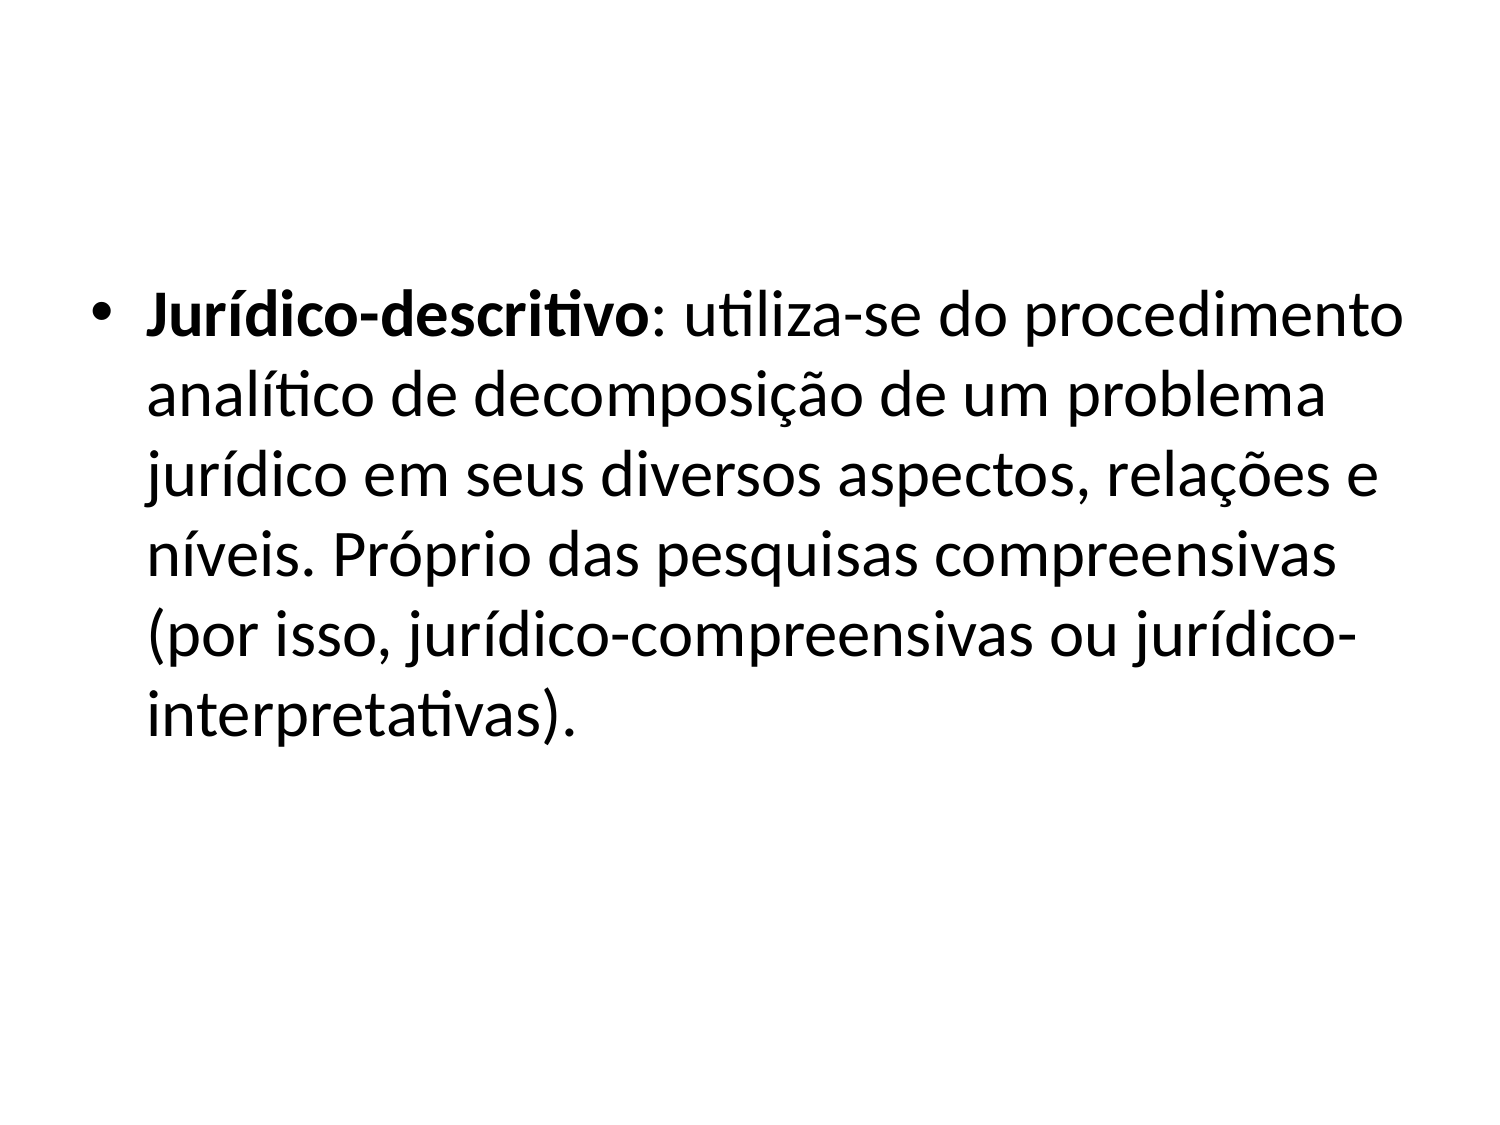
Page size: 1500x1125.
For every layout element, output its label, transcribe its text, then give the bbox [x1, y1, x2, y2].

list Jurídico-descritivo: utiliza-se do procedimento analítico de decomposição de um problema jurídico em seus diversos aspectos, relações e níveis. Próprio das pesquisas compreensivas (por isso, jurídico-compreensivas ou jurídico-interpretativas). [75, 262, 1425, 1005]
